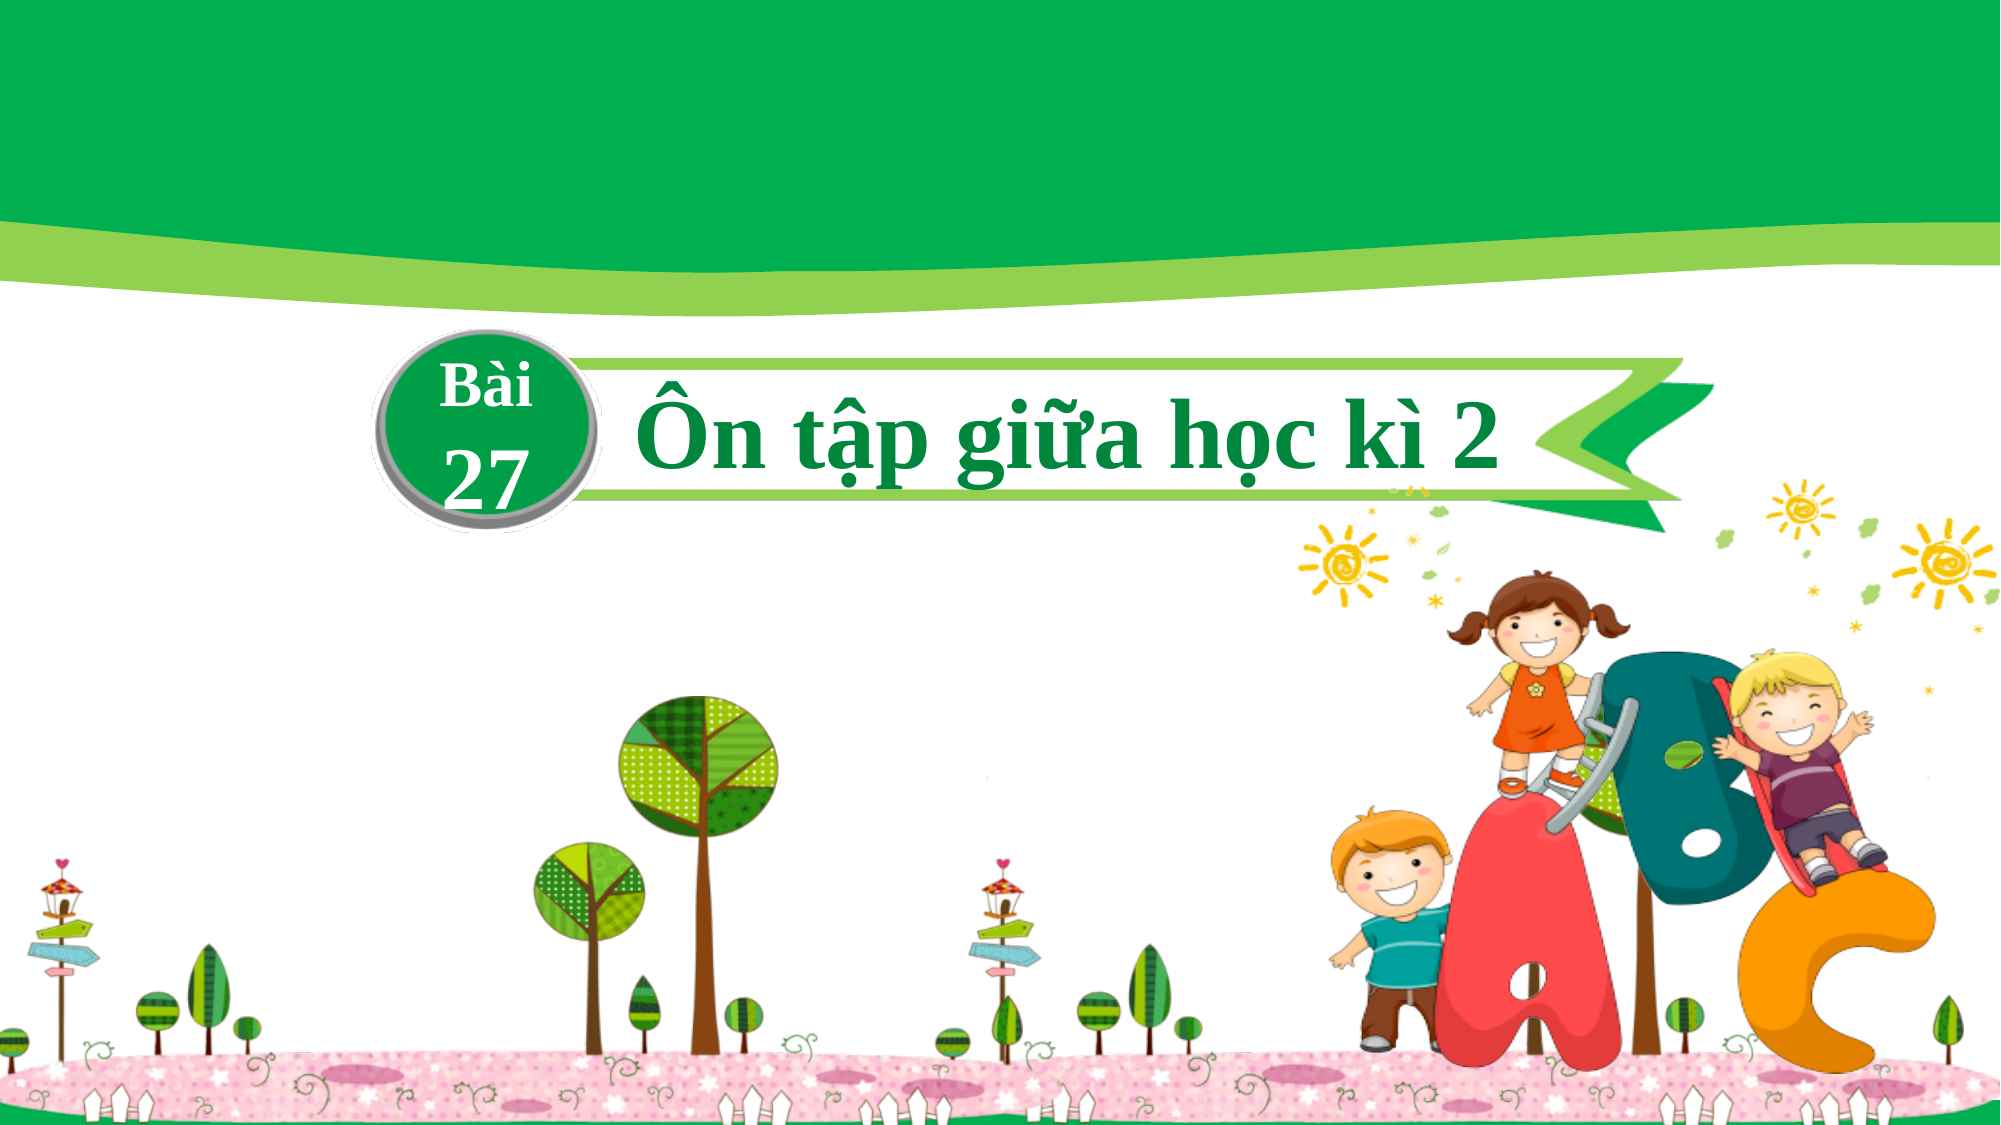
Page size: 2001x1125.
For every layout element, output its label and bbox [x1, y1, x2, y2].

text_box [0, 0, 2000, 275]
text_box [370, 327, 1714, 475]
text_box [0, 224, 2000, 319]
text_box [0, 478, 2000, 1125]
